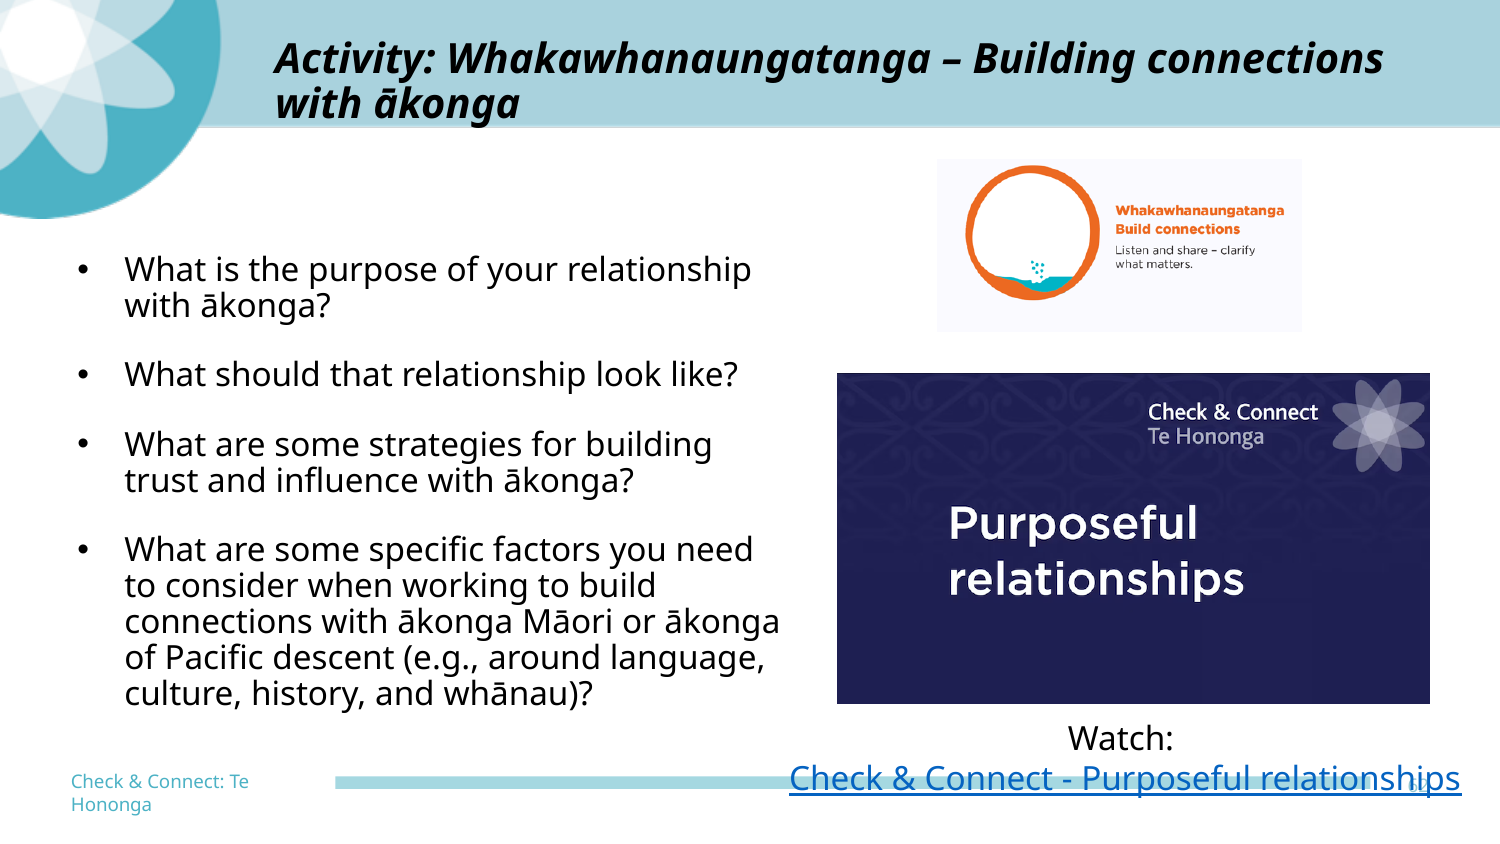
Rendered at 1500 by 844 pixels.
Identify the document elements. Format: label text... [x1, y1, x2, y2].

picture [837, 373, 1430, 704]
text_box Watch: Check & Connect - Purposeful relationships [761, 710, 1490, 811]
text_box What is the purpose of your relationship with ākonga? What should that relationship look like? What are some strategies for building trust and influence with ākonga? What are some specific factors you need to consider when working to build connections with ākonga Māori or ākonga of Pacific descent (e.g., around language, culture, history, and whānau)? [24, 245, 797, 720]
picture [0, 0, 1500, 332]
text_box Activity: Whakawhanaungatanga – Building connections with ākonga [274, 37, 1479, 128]
